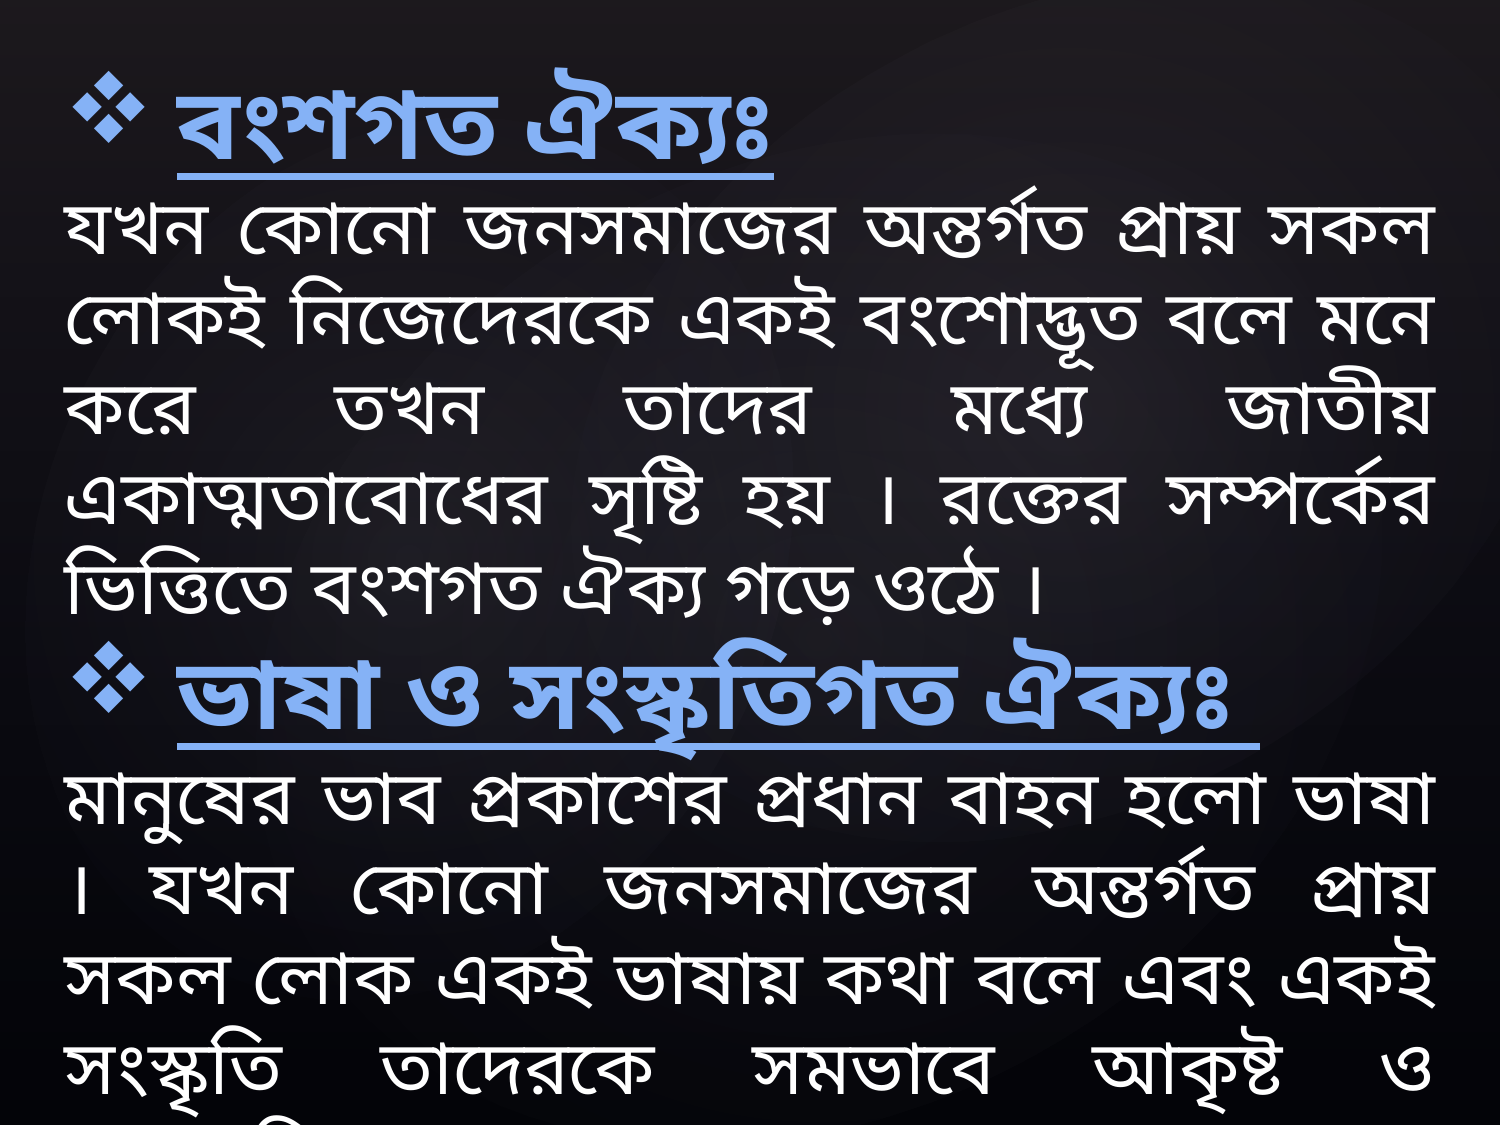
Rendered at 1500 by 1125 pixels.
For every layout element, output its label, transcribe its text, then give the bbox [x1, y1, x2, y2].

text_box বংশগত ঐক্যঃ যখন কোনো জনসমাজের অন্তর্গত প্রায় সকল লোকই নিজেদেরকে একই বংশোদ্ভূত বলে মনে করে তখন তাদের মধ্যে জাতীয় একাত্মতাবোধের সৃষ্টি হয় । রক্তের সম্পর্কের ভিত্তিতে বংশগত ঐক্য গড়ে ওঠে । ভাষা ও সংস্কৃতিগত ঐক্যঃ মানুষের ভাব প্রকাশের প্রধান বাহন হলো ভাষা । যখন কোনো জনসমাজের অন্তর্গত প্রায় সকল লোক একই ভাষায় কথা বলে এবং একই সংস্কৃতি তাদেরকে সমভাবে আকৃষ্ট ও অনুপ্রাণিত করে তখন তাদের মধ্যে জাতীয়তাবোধের উন্মেষ ঘটে । [50, 52, 1450, 1125]
